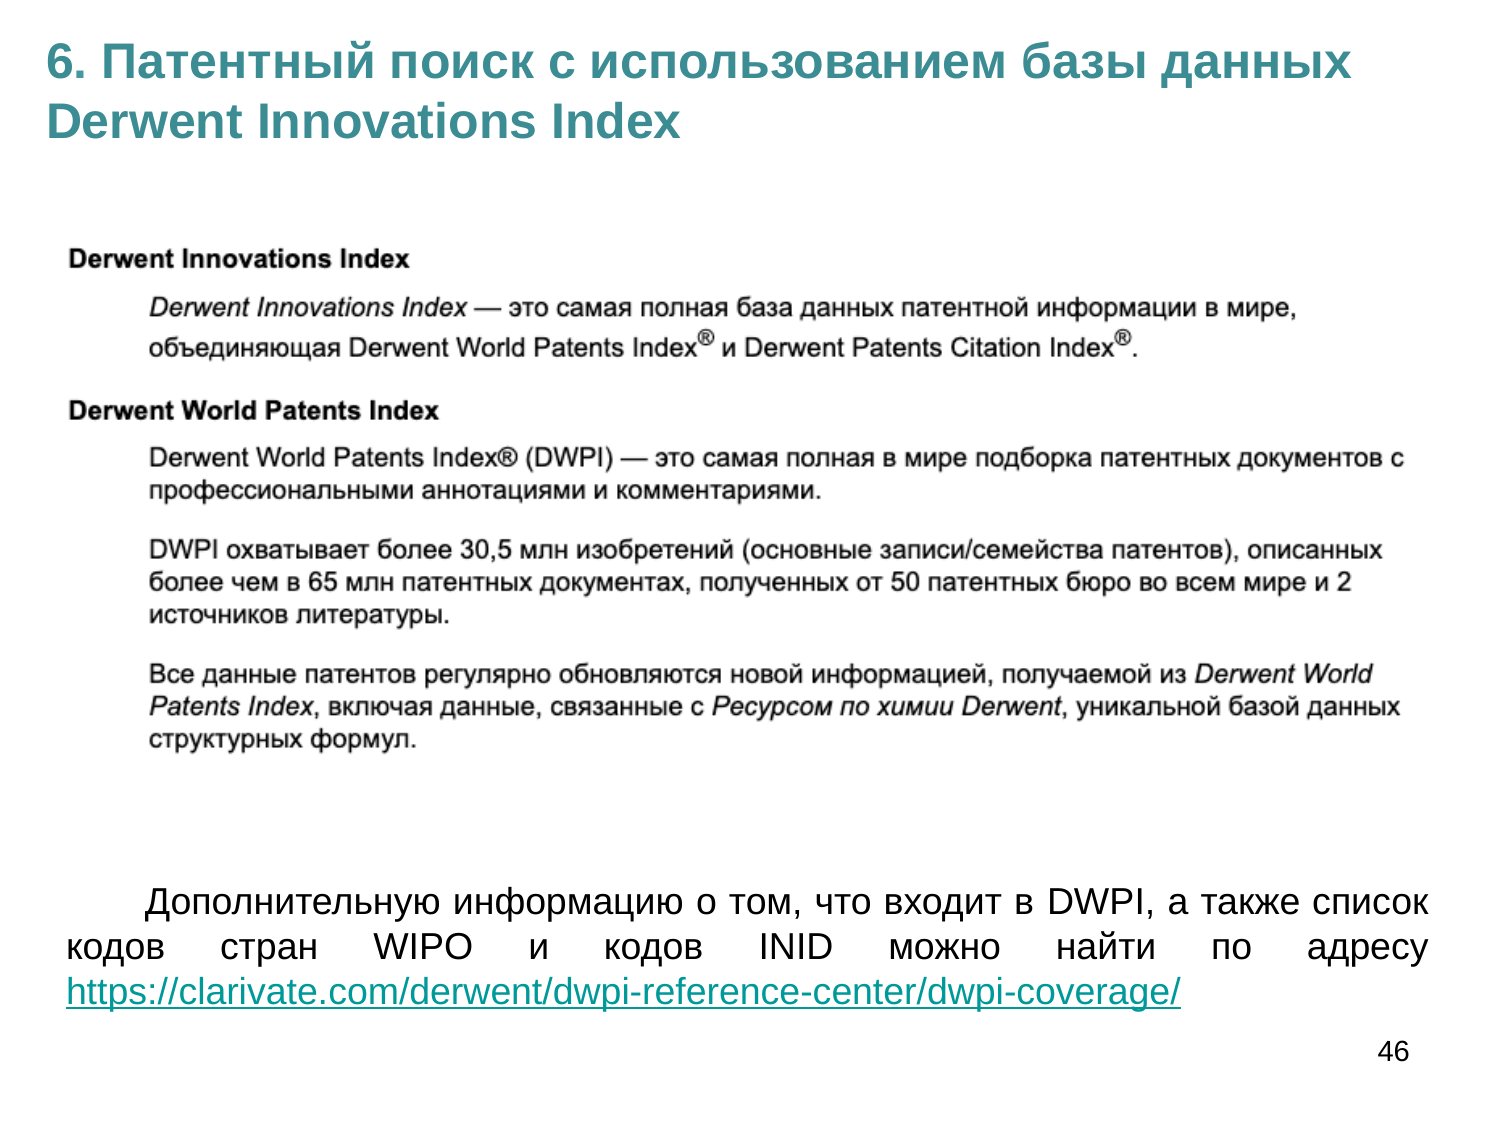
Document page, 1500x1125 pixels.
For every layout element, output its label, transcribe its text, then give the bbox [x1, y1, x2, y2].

text_box Дополнительную информацию о том, что входит в DWPI, а также список кодов стран WIPO и кодов INID можно найти по адресу https://clarivate.com/derwent/dwpi-reference-center/dwpi-coverage/ [49, 870, 1444, 1020]
picture [58, 231, 1442, 764]
text_box 6. Патентный поиск с использованием базы данных Derwent Innovations Index [31, 21, 1447, 157]
slide_number 46 [1074, 1024, 1425, 1103]
